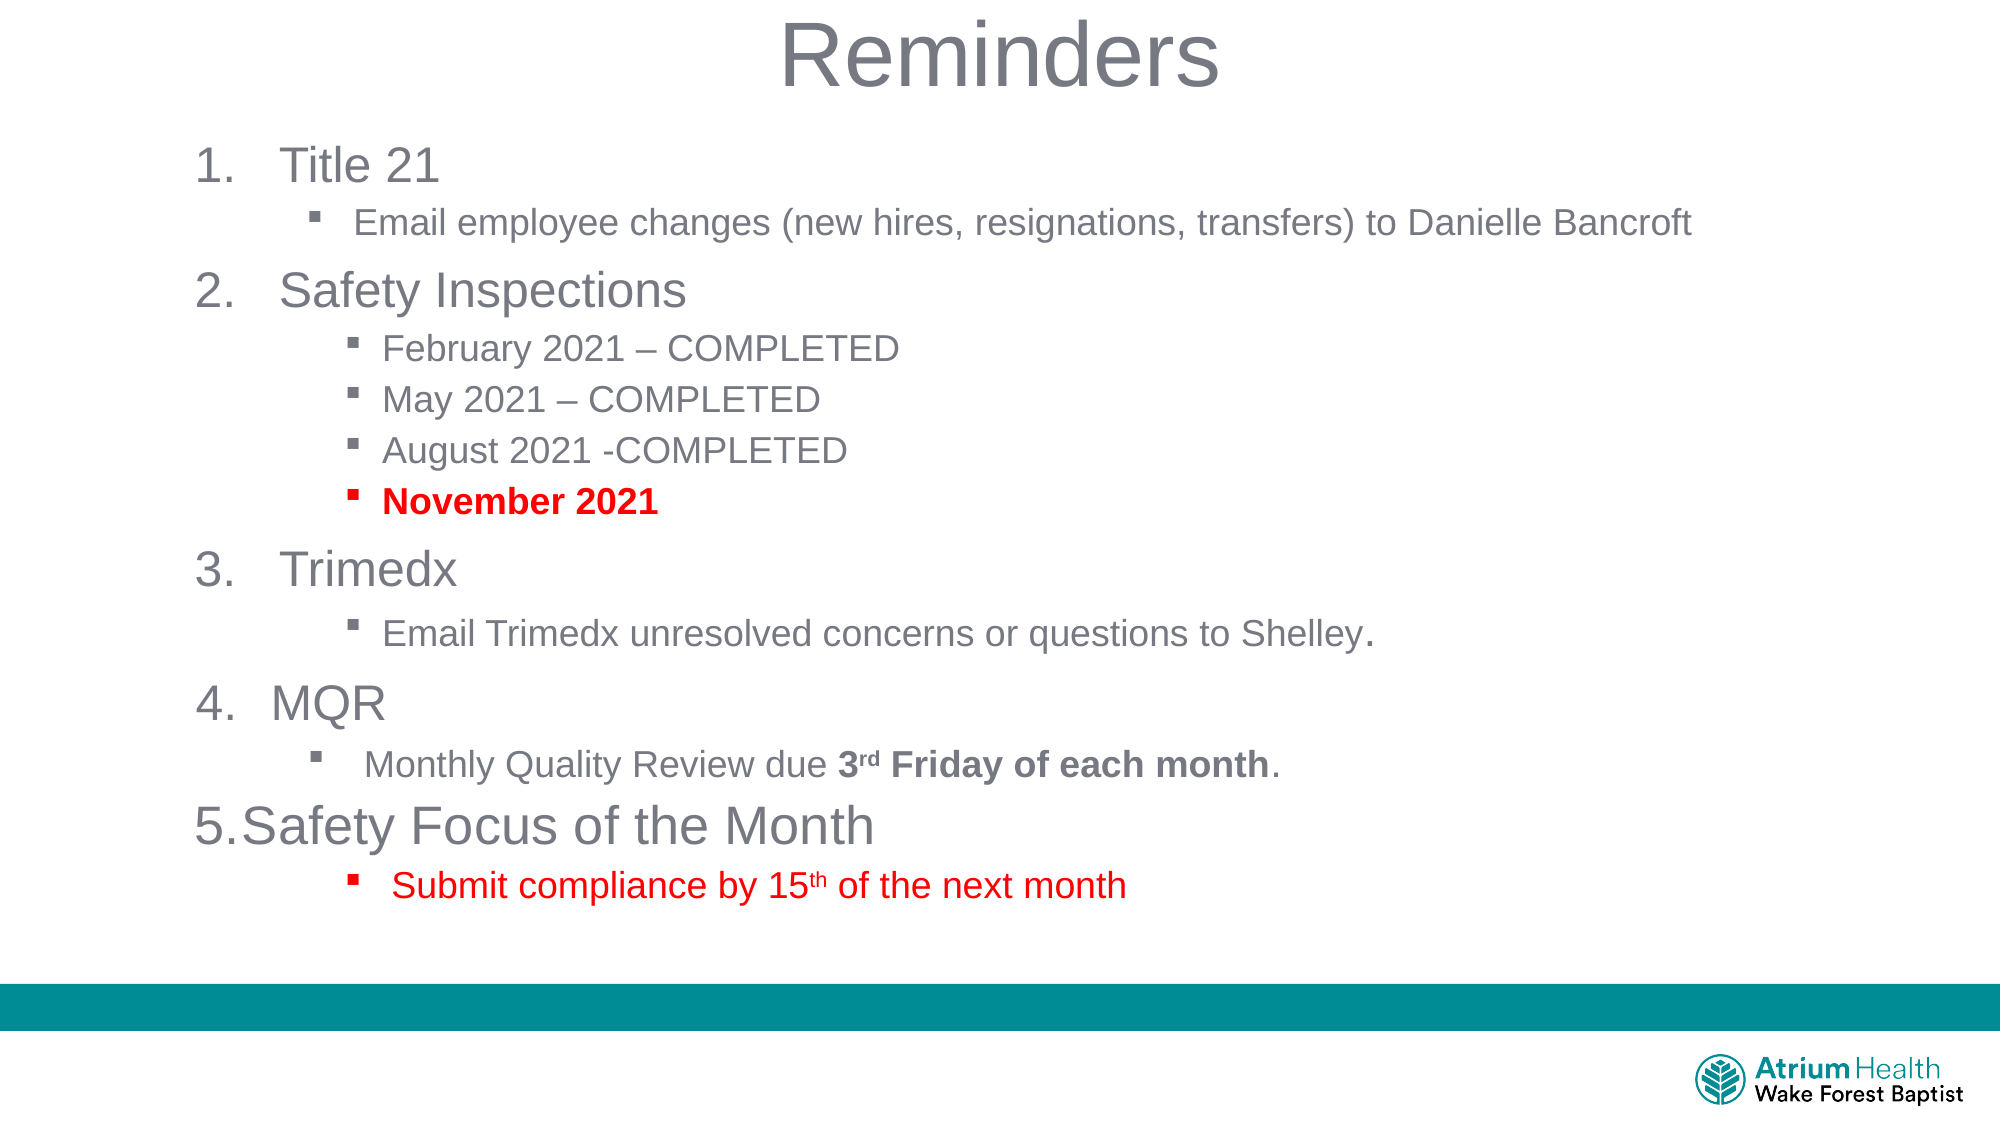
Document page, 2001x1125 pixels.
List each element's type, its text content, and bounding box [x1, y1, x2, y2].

list Title 21 Email employee changes (new hires, resignations, transfers) to Danielle Bancroft Safety Inspections February 2021 – COMPLETED May 2021 – COMPLETED August 2021 -COMPLETED November 2021 Trimedx Email Trimedx unresolved concerns or questions to Shelley. MQR Monthly Quality Review due 3rd Friday of each month. Safety Focus of the Month Submit compliance by 15th of the next month [179, 131, 1905, 947]
picture [1695, 1054, 1963, 1106]
title Reminders [137, 0, 1863, 218]
